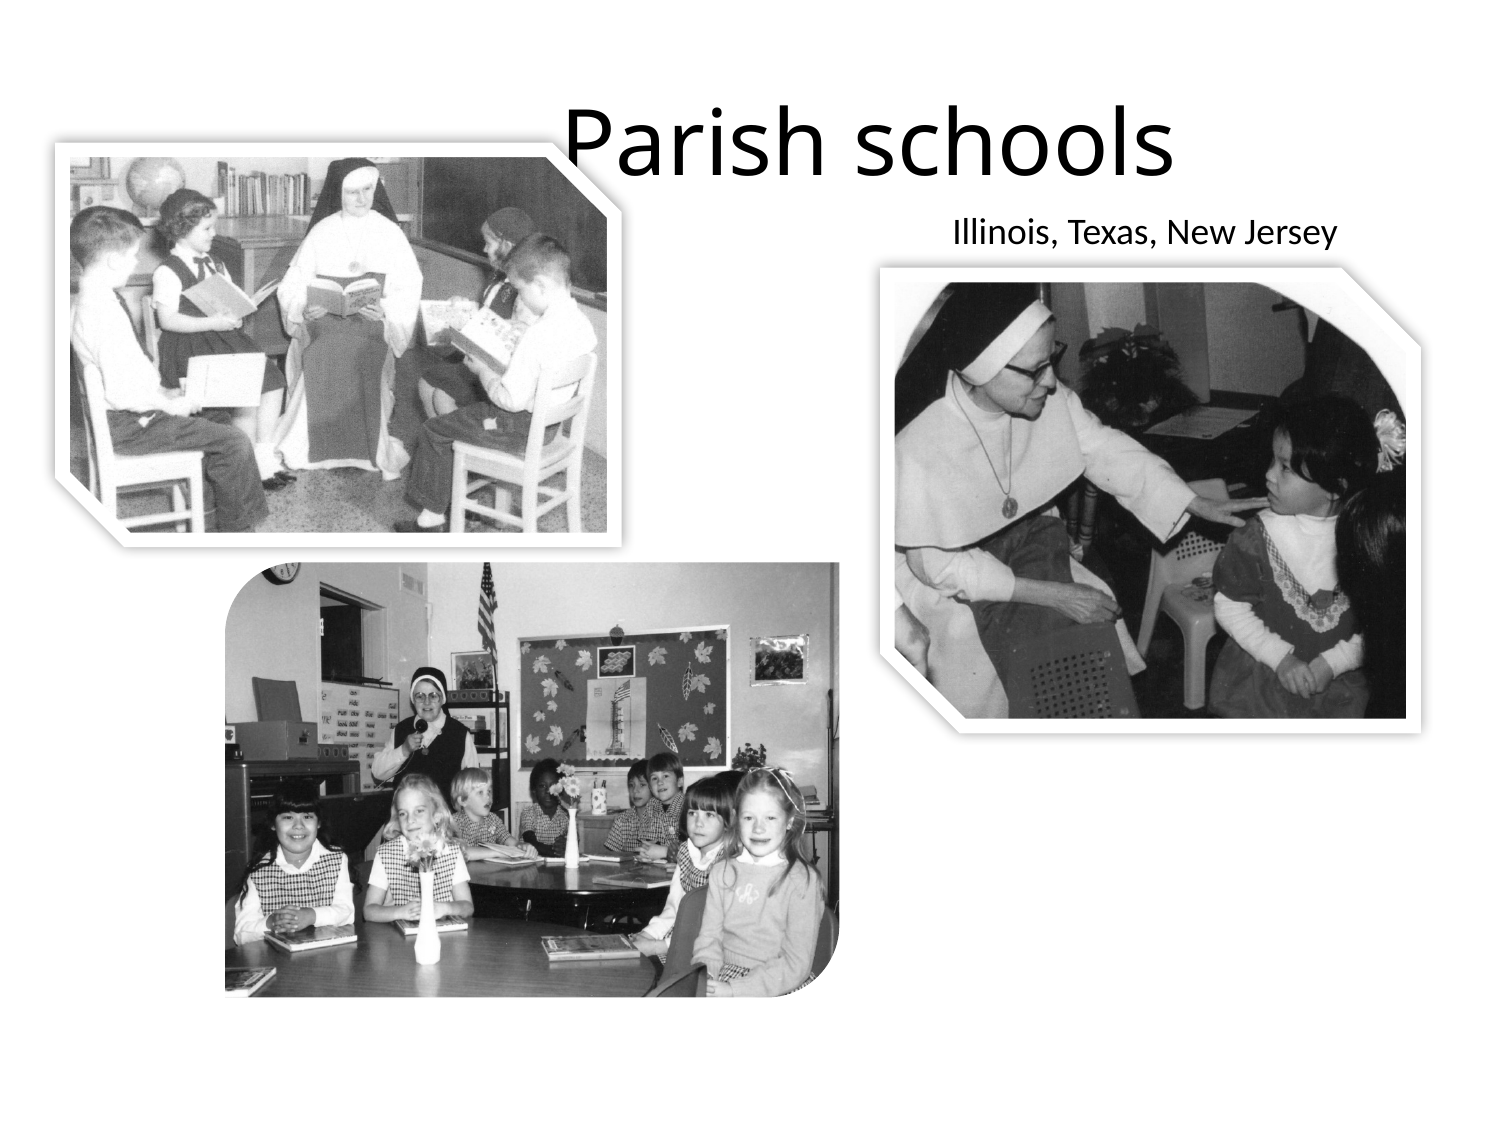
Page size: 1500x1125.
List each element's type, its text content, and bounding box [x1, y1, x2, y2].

title Parish schools [75, 45, 1425, 233]
picture [887, 274, 1414, 727]
text_box Illinois, Texas, New Jersey [937, 199, 1388, 260]
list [62, 149, 615, 541]
picture [224, 562, 840, 998]
